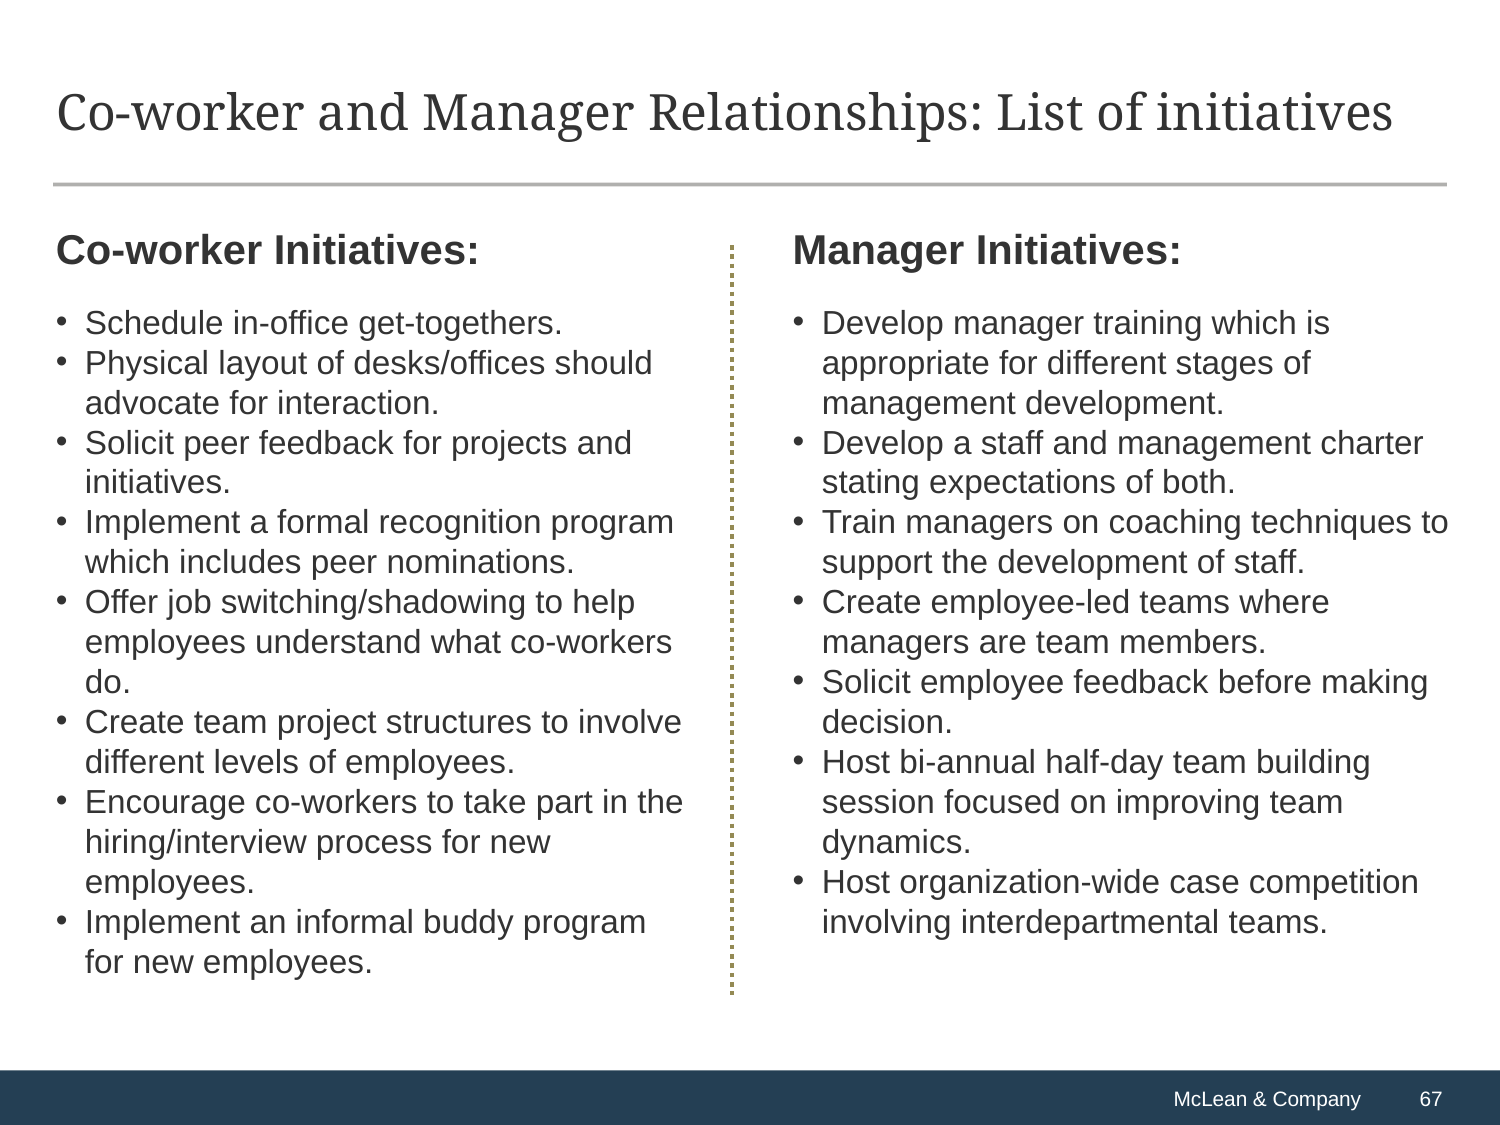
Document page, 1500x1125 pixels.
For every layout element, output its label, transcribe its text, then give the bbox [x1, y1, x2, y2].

text_box Develop manager training which is appropriate for different stages of management development. Develop a staff and management charter stating expectations of both. Train managers on coaching techniques to support the development of staff. Create employee-led teams where managers are team members. Solicit employee feedback before making decision. Host bi-annual half-day team building session focused on improving team dynamics. Host organization-wide case competition involving interdepartmental teams. [777, 293, 1493, 948]
text_box Co-worker Initiatives: [41, 215, 573, 281]
text_box Manager Initiatives: [777, 215, 1310, 281]
title Co-worker and Manager Relationships: List of initiatives [41, 42, 1457, 185]
text_box Schedule in-office get-togethers. Physical layout of desks/offices should advocate for interaction. Solicit peer feedback for projects and initiatives. Implement a formal recognition program which includes peer nominations. Offer job switching/shadowing to help employees understand what co-workers do. Create team project structures to involve different levels of employees. Encourage co-workers to take part in the hiring/interview process for new employees. Implement an informal buddy program for new employees. [41, 293, 702, 988]
